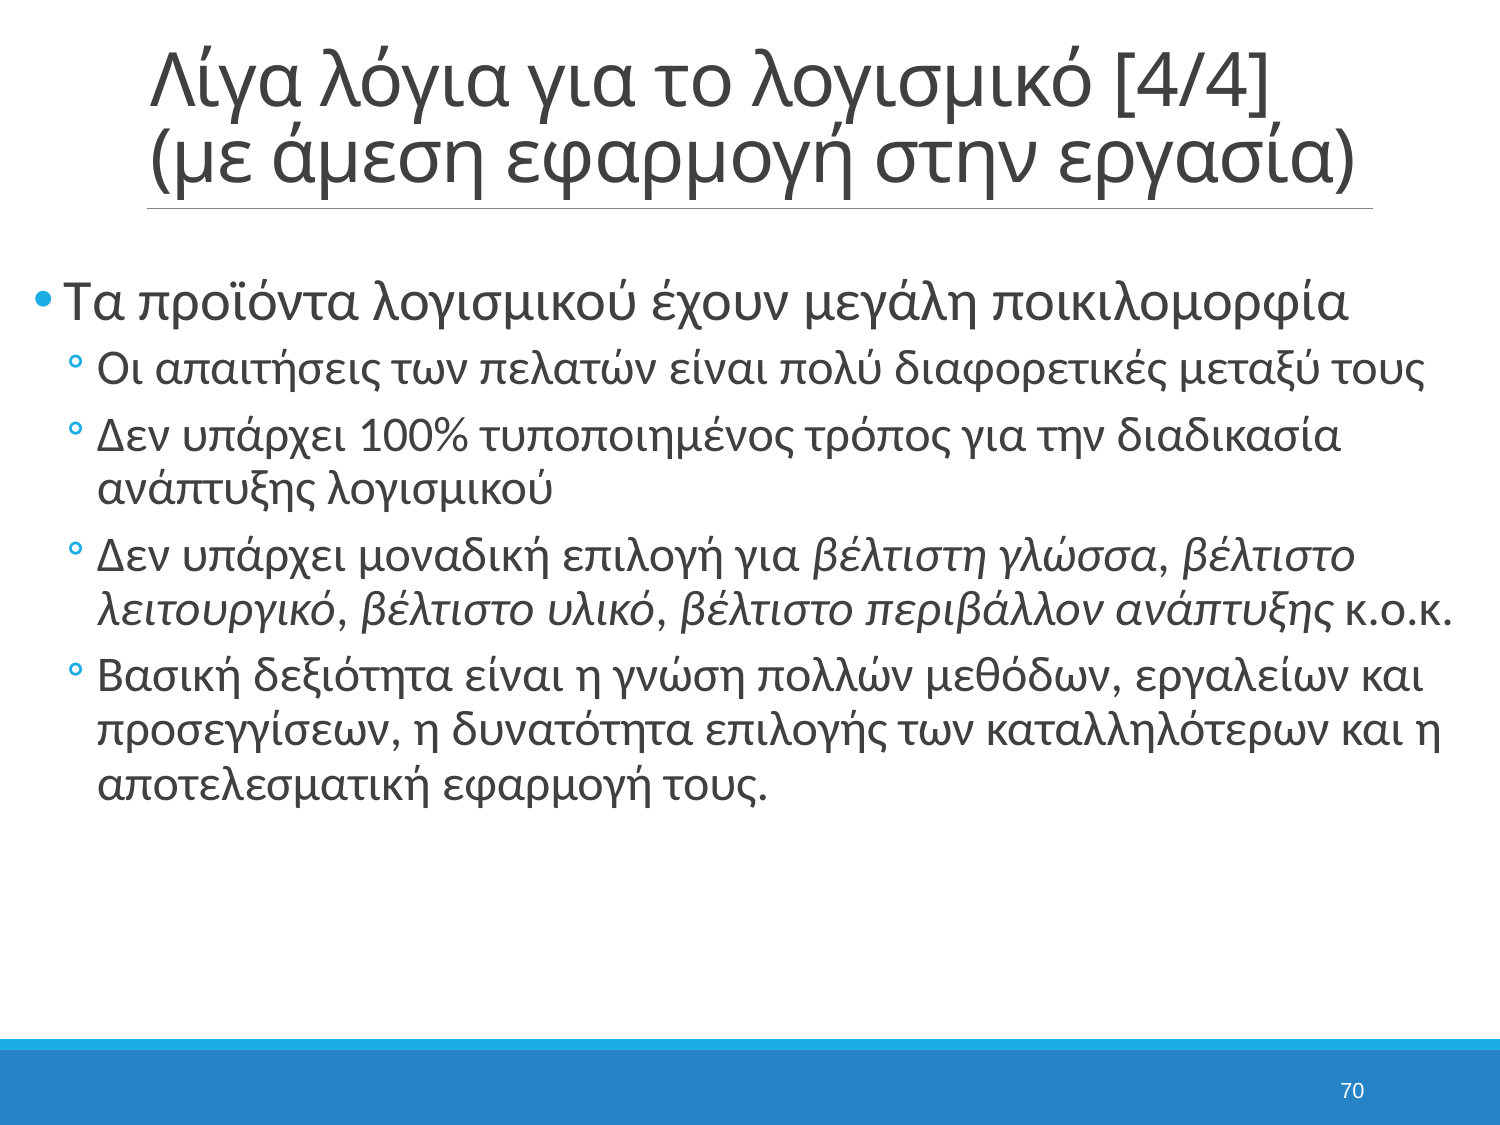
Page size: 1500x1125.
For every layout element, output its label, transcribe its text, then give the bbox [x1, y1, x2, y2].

title Λίγα λόγια για το λογισμικό [4/4] (με άμεση εφαρμογή στην εργασία) [135, 16, 1373, 206]
slide_number 70 [1218, 1059, 1380, 1120]
list Τα προϊόντα λογισμικού έχουν μεγάλη ποικιλομορφία Οι απαιτήσεις των πελατών είναι πολύ διαφορετικές μεταξύ τους Δεν υπάρχει 100% τυποποιημένος τρόπος για την διαδικασία ανάπτυξης λογισμικού Δεν υπάρχει μοναδική επιλογή για βέλτιστη γλώσσα, βέλτιστο λειτουργικό, βέλτιστο υλικό, βέλτιστο περιβάλλον ανάπτυξης κ.ο.κ. Βασική δεξιότητα είναι η γνώση πολλών μεθόδων, εργαλείων και προσεγγίσεων, η δυνατότητα επιλογής των καταλληλότερων και η αποτελεσματική εφαρμογή τους. [33, 262, 1467, 1065]
